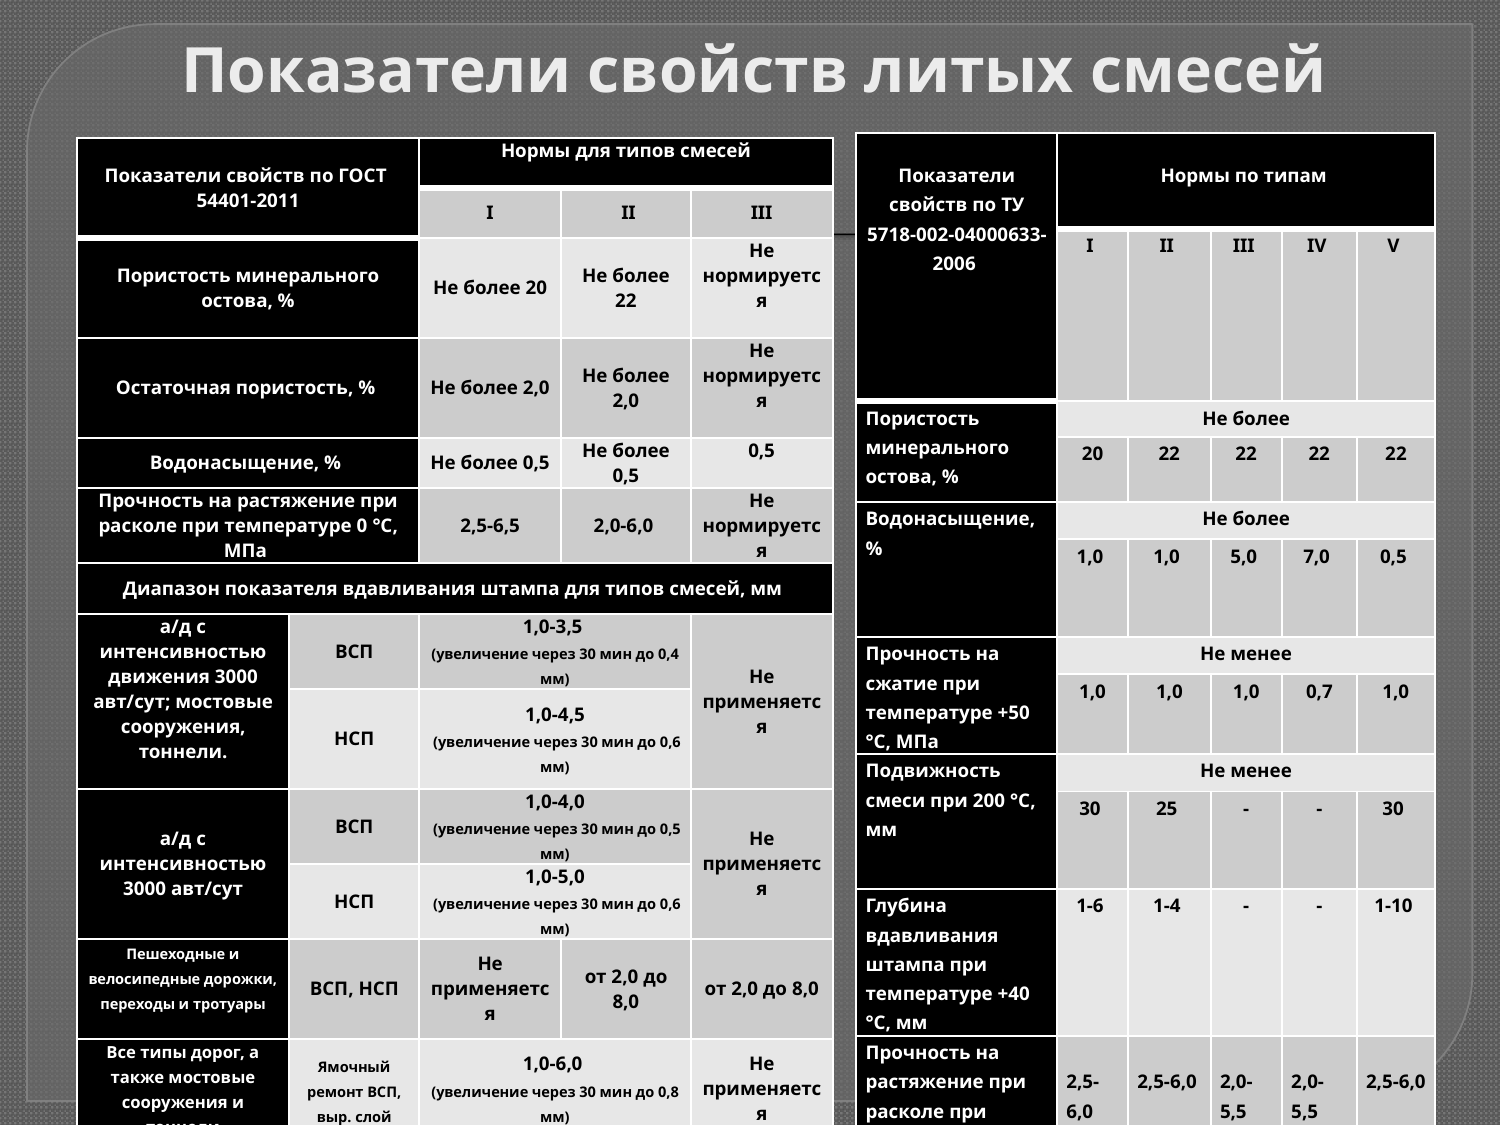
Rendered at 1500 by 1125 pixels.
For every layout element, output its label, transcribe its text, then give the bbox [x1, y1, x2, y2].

table_cell 0,5 [1358, 540, 1434, 636]
table_cell 1-6 [1058, 890, 1127, 1035]
table_cell Прочность на сжатие при температуре +50 °С, МПа [857, 638, 1056, 753]
table_cell Не более 22 [562, 239, 690, 337]
table_cell 2,0-5,5 [1283, 1037, 1356, 1125]
table_cell Водонасыщение, % [78, 439, 418, 487]
table_cell II [562, 191, 690, 237]
table_cell 7,0 [1283, 540, 1356, 636]
table_cell ВСП [290, 790, 418, 863]
table_cell а/д с интенсивностью 3000 авт/сут [78, 790, 288, 938]
table_cell 1-4 [1129, 890, 1210, 1035]
table_cell 22 [1358, 438, 1434, 501]
table_cell 2,0-6,0 [562, 489, 690, 562]
table_cell 1,0 [1129, 540, 1210, 636]
table_cell 2,5-6,0 [1358, 1037, 1434, 1125]
table_cell 1,0 [1058, 540, 1127, 636]
table_cell I [1058, 232, 1127, 400]
table_cell Прочность на растяжение при расколе при температуре 0 °С, МПа [78, 489, 418, 562]
table_cell 2,5-6,0 [1058, 1037, 1127, 1125]
table_cell а/д с интенсивностью движения 3000 авт/сут; мостовые сооружения, тоннели. [78, 615, 288, 788]
table_cell Ямочный ремонт ВСП, выр. слой [290, 1040, 418, 1125]
table_cell 2,5-6,0 [1129, 1037, 1210, 1125]
table_cell Не применяется [692, 615, 832, 788]
table_cell Все типы дорог, а также мостовые сооружения и тоннели [78, 1040, 288, 1125]
table_cell 1,0-6,0 (увеличение через 30 мин до 0,8 мм) [420, 1040, 690, 1125]
table_cell 22 [1212, 438, 1281, 501]
table_cell 5,0 [1212, 540, 1281, 636]
table_cell Прочность на растяжение при расколе при температуре 0 °С, МПа [857, 1037, 1056, 1125]
table_cell Водонасыщение, % [857, 503, 1056, 636]
table_cell от 2,0 до 8,0 [692, 940, 832, 1038]
table_cell Не применяется [692, 1040, 832, 1125]
table_cell Не более 0,5 [420, 439, 560, 487]
table_cell 1,0-4,0 (увеличение через 30 мин до 0,5 мм) [420, 790, 690, 863]
table_cell III [1212, 232, 1281, 400]
table_cell 0,5 [692, 439, 832, 487]
table_cell НСП [290, 865, 418, 938]
table_cell 1-10 [1358, 890, 1434, 1035]
table_cell Не более [1058, 503, 1434, 538]
table_cell - [1212, 890, 1281, 1035]
table_cell от 2,0 до 8,0 [562, 940, 690, 1038]
table_cell Не более 20 [420, 239, 560, 337]
table_cell Не более 2,0 [420, 339, 560, 437]
table_cell ВСП [290, 615, 418, 688]
table_cell Глубина вдавливания штампа при температуре +40 °С, мм [857, 890, 1056, 1035]
table_cell Не более 2,0 [562, 339, 690, 437]
table_cell 2,5-6,5 [420, 489, 560, 562]
table_cell Не более [1058, 402, 1434, 436]
table_cell - [1212, 792, 1281, 888]
table_cell Остаточная пористость, % [78, 339, 418, 437]
table_cell 30 [1058, 792, 1127, 888]
table_cell 22 [1129, 438, 1210, 501]
table_cell Диапазон показателя вдавливания штампа для типов смесей, мм [78, 564, 832, 613]
table_cell 1,0 [1129, 675, 1210, 753]
table_cell I [420, 191, 560, 237]
table_cell II [1129, 232, 1210, 400]
table_cell Пешеходные и велосипедные дорожки, переходы и тротуары [78, 940, 288, 1038]
table_cell 1,0-4,5 (увеличение через 30 мин до 0,6 мм) [420, 690, 690, 788]
table_header Нормы для типов смесей [420, 139, 832, 185]
table_header Нормы по типам [1058, 134, 1434, 226]
table_cell - [1283, 890, 1356, 1035]
table_header Показатели свойств по ГОСТ 54401-2011 [78, 139, 418, 235]
table_cell НСП [290, 690, 418, 788]
table_cell 0,7 [1283, 675, 1356, 753]
table_cell Пористость минерального остова, % [857, 404, 1056, 501]
table_cell Не менее [1058, 755, 1434, 791]
table_cell Пористость минерального остова, % [78, 241, 418, 337]
table_cell 20 [1058, 438, 1127, 501]
table_cell V [1358, 232, 1434, 400]
table_cell Не более 0,5 [562, 439, 690, 487]
table_cell 1,0 [1058, 675, 1127, 753]
title Показатели свойств литых смесей [75, 41, 1425, 113]
table_cell ВСП, НСП [290, 940, 418, 1038]
table_cell 30 [1358, 792, 1434, 888]
table_cell 1,0 [1358, 675, 1434, 753]
table_cell Не нормируется [692, 239, 832, 337]
table_cell 2,0-5,5 [1212, 1037, 1281, 1125]
table_cell 22 [1283, 438, 1356, 501]
table_cell III [692, 191, 832, 237]
table_cell 1,0 [1212, 675, 1281, 753]
table_cell Не применяется [420, 940, 560, 1038]
table_cell Подвижность смеси при 200 °С, мм [857, 755, 1056, 888]
table_cell 1,0-5,0 (увеличение через 30 мин до 0,6 мм) [420, 865, 690, 938]
table_cell Не нормируется [692, 339, 832, 437]
table_cell Не менее [1058, 638, 1434, 673]
table_cell 25 [1129, 792, 1210, 888]
table_header Показатели свойств по ТУ 5718-002-04000633-2006 [857, 134, 1056, 398]
table_cell Не нормируется [692, 489, 832, 562]
table_cell IV [1283, 232, 1356, 400]
table_cell - [1283, 792, 1356, 888]
table_cell 1,0-3,5 (увеличение через 30 мин до 0,4 мм) [420, 615, 690, 688]
table_cell Не применяется [692, 790, 832, 938]
